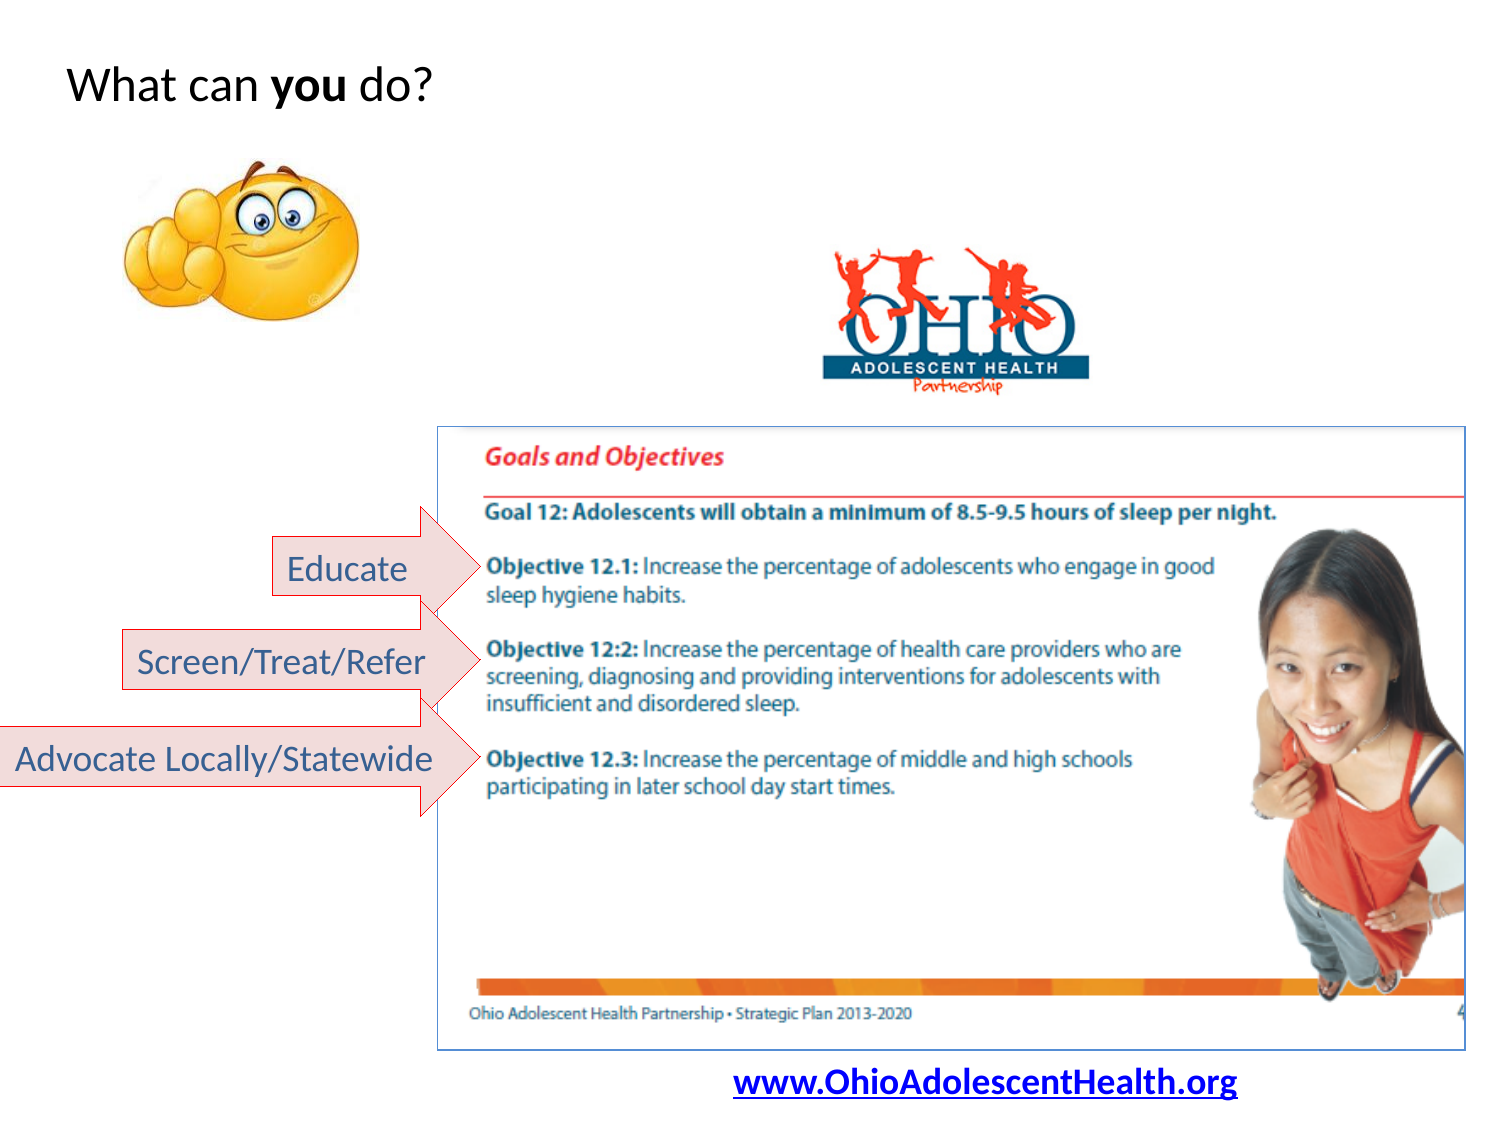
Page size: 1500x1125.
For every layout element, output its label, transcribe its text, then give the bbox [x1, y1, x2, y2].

text_box Screen/Treat/Refer [122, 599, 433, 708]
text_box What can you do? [51, 44, 481, 120]
picture [820, 243, 1093, 400]
picture [438, 427, 1465, 1050]
text_box www.OhioAdolescentHealth.org [565, 1057, 1406, 1109]
text_box Advocate Locally/Statewide [0, 696, 433, 817]
picture [122, 157, 361, 322]
text_box Educate [272, 506, 433, 611]
